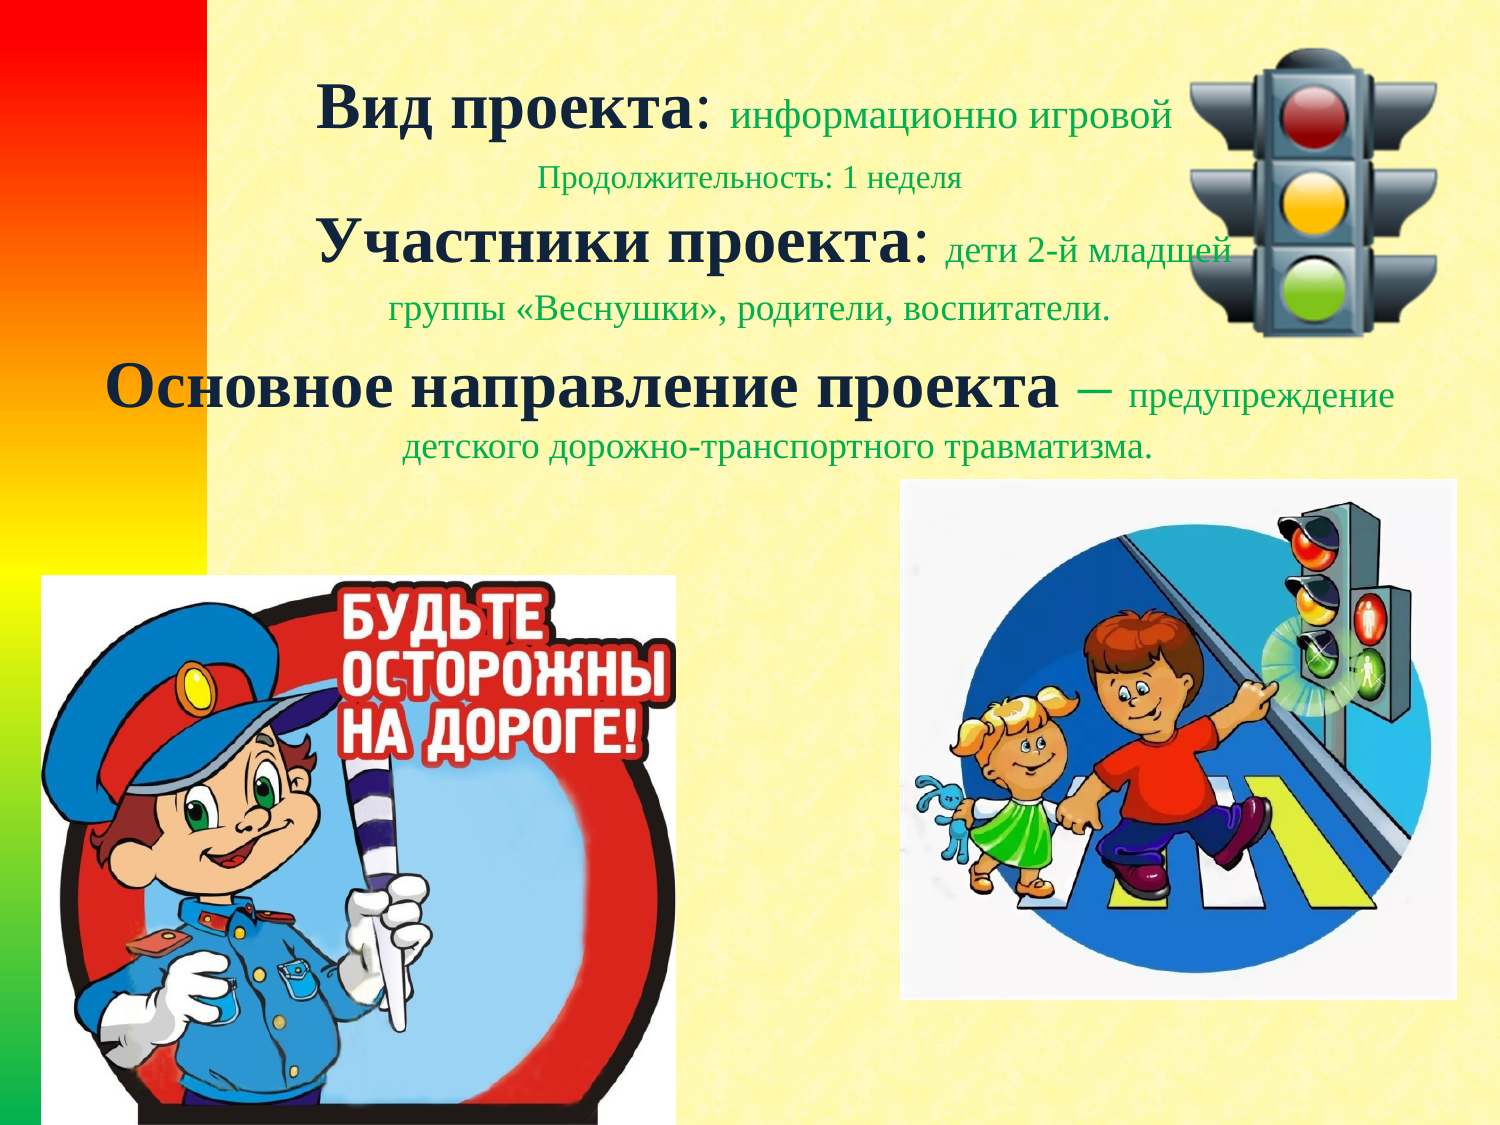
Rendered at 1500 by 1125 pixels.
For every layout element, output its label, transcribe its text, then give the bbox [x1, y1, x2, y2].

list Вид проекта: информационно игровой Продолжительность: 1 неделя Участники проекта: дети 2-й младшей группы «Веснушки», родители, воспитатели. Основное направление проекта – предупреждение детского дорожно-транспортного травматизма. [41, 54, 1459, 1047]
picture [0, 0, 1500, 1125]
